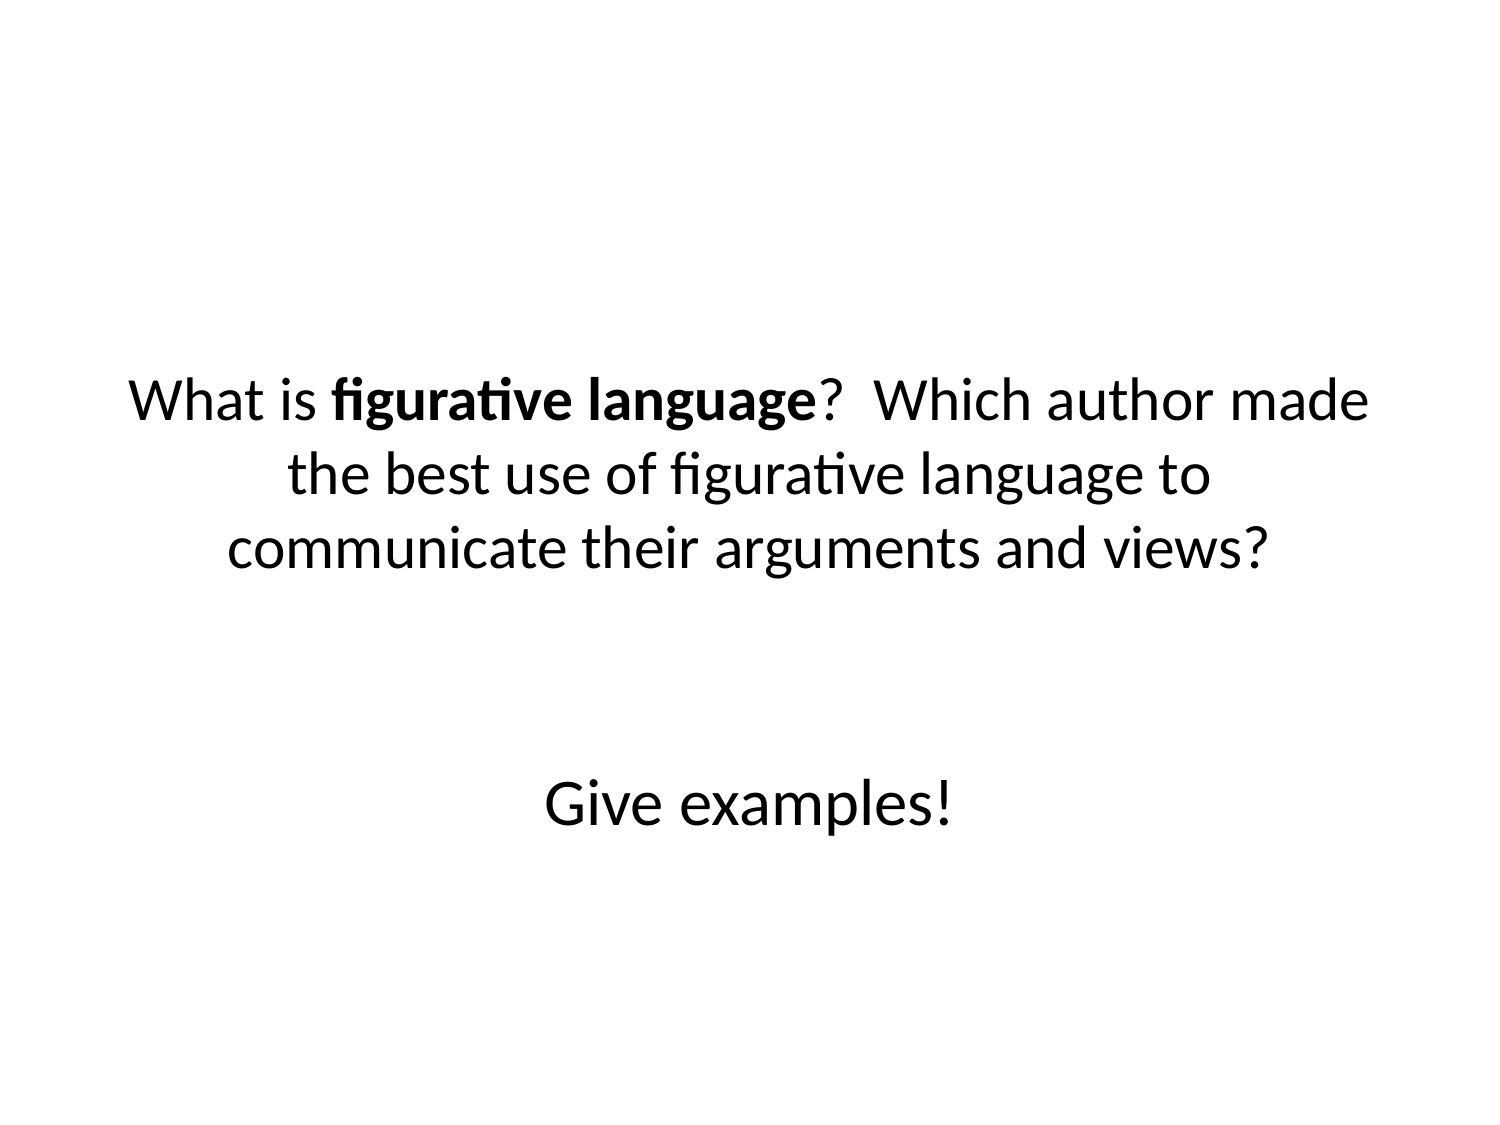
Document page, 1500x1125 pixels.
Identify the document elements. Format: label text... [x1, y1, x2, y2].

subtitle Give examples! [225, 751, 1275, 1039]
title What is figurative language? Which author made the best use of figurative language to communicate their arguments and views? [112, 349, 1388, 591]
